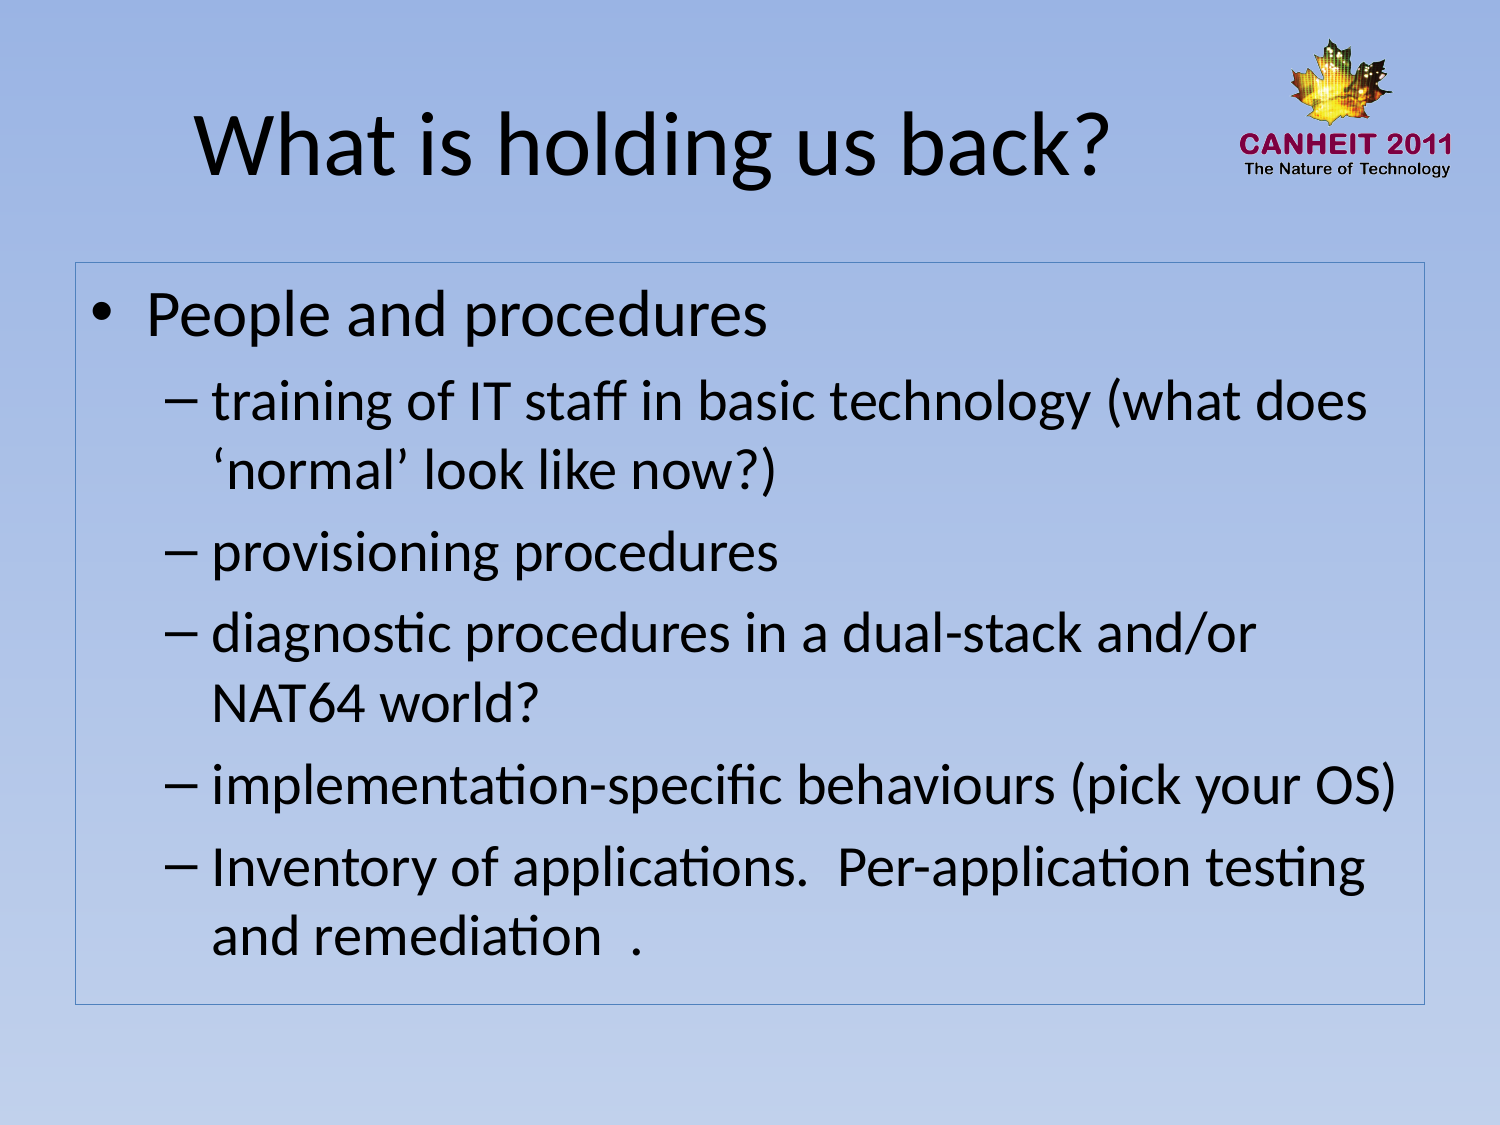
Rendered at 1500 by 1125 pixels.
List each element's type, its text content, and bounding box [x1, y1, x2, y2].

list People and procedures training of IT staff in basic technology (what does ‘normal’ look like now?) provisioning procedures diagnostic procedures in a dual-stack and/or NAT64 world? implementation-specific behaviours (pick your OS) Inventory of applications. Per-application testing and remediation . [75, 262, 1425, 1005]
picture [1222, 30, 1470, 191]
title What is holding us back? [75, 45, 1235, 233]
